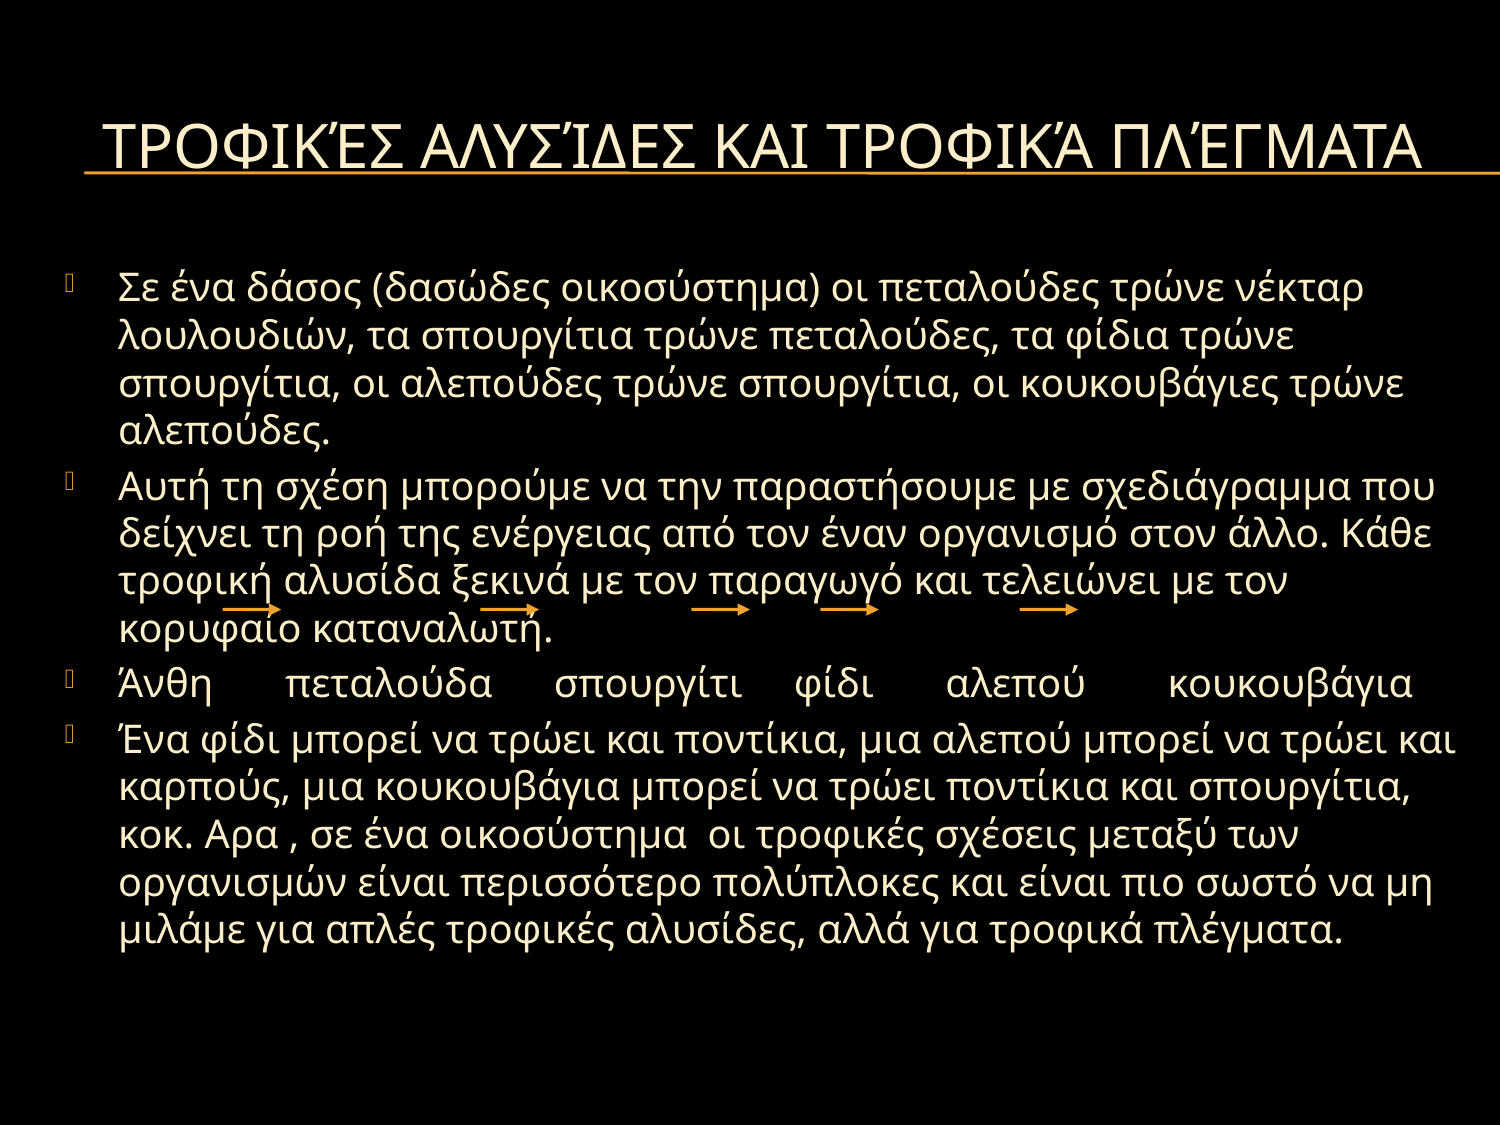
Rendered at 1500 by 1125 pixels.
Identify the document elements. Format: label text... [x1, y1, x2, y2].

list Σε ένα δάσος (δασώδες οικοσύστημα) οι πεταλούδες τρώνε νέκταρ λουλουδιών, τα σπουργίτια τρώνε πεταλούδες, τα φίδια τρώνε σπουργίτια, οι αλεπούδες τρώνε σπουργίτια, οι κουκουβάγιες τρώνε αλεπούδες. Αυτή τη σχέση μπορούμε να την παραστήσουμε με σχεδιάγραμμα που δείχνει τη ροή της ενέργειας από τον έναν οργανισμό στον άλλο. Κάθε τροφική αλυσίδα ξεκινά με τον παραγωγό και τελειώνει με τον κορυφαίο καταναλωτή. Άνθη πεταλούδα σπουργίτι φίδι αλεπού κουκουβάγια Ένα φίδι μπορεί να τρώει και ποντίκια, μια αλεπού μπορεί να τρώει και καρπούς, μια κουκουβάγια μπορεί να τρώει ποντίκια και σπουργίτια, κοκ. Αρα , σε ένα οικοσύστημα οι τροφικές σχέσεις μεταξύ των οργανισμών είναι περισσότερο πολύπλοκες και είναι πιο σωστό να μη μιλάμε για απλές τροφικές αλυσίδες, αλλά για τροφικά πλέγματα. [50, 254, 1475, 998]
title Τροφικές αλυσίδες και τροφικά πλέγματα [50, 75, 1475, 213]
